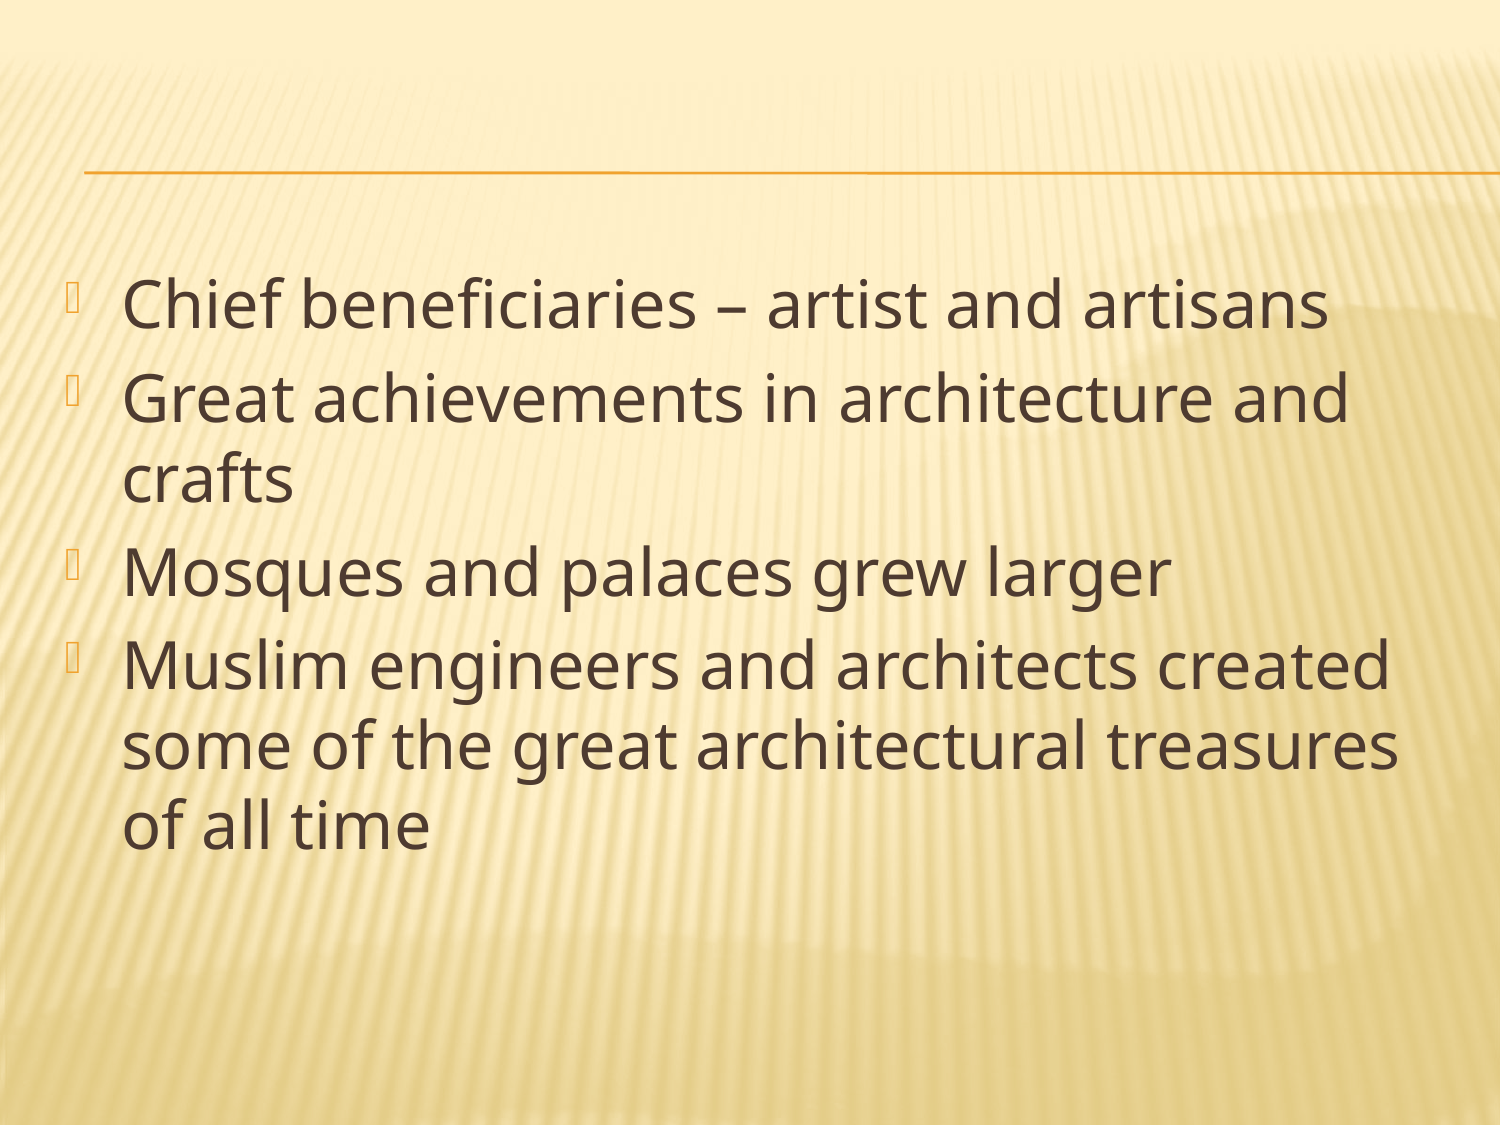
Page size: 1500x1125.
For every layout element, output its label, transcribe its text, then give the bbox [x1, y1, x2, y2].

list Chief beneficiaries – artist and artisans Great achievements in architecture and crafts Mosques and palaces grew larger Muslim engineers and architects created some of the great architectural treasures of all time [50, 254, 1475, 998]
